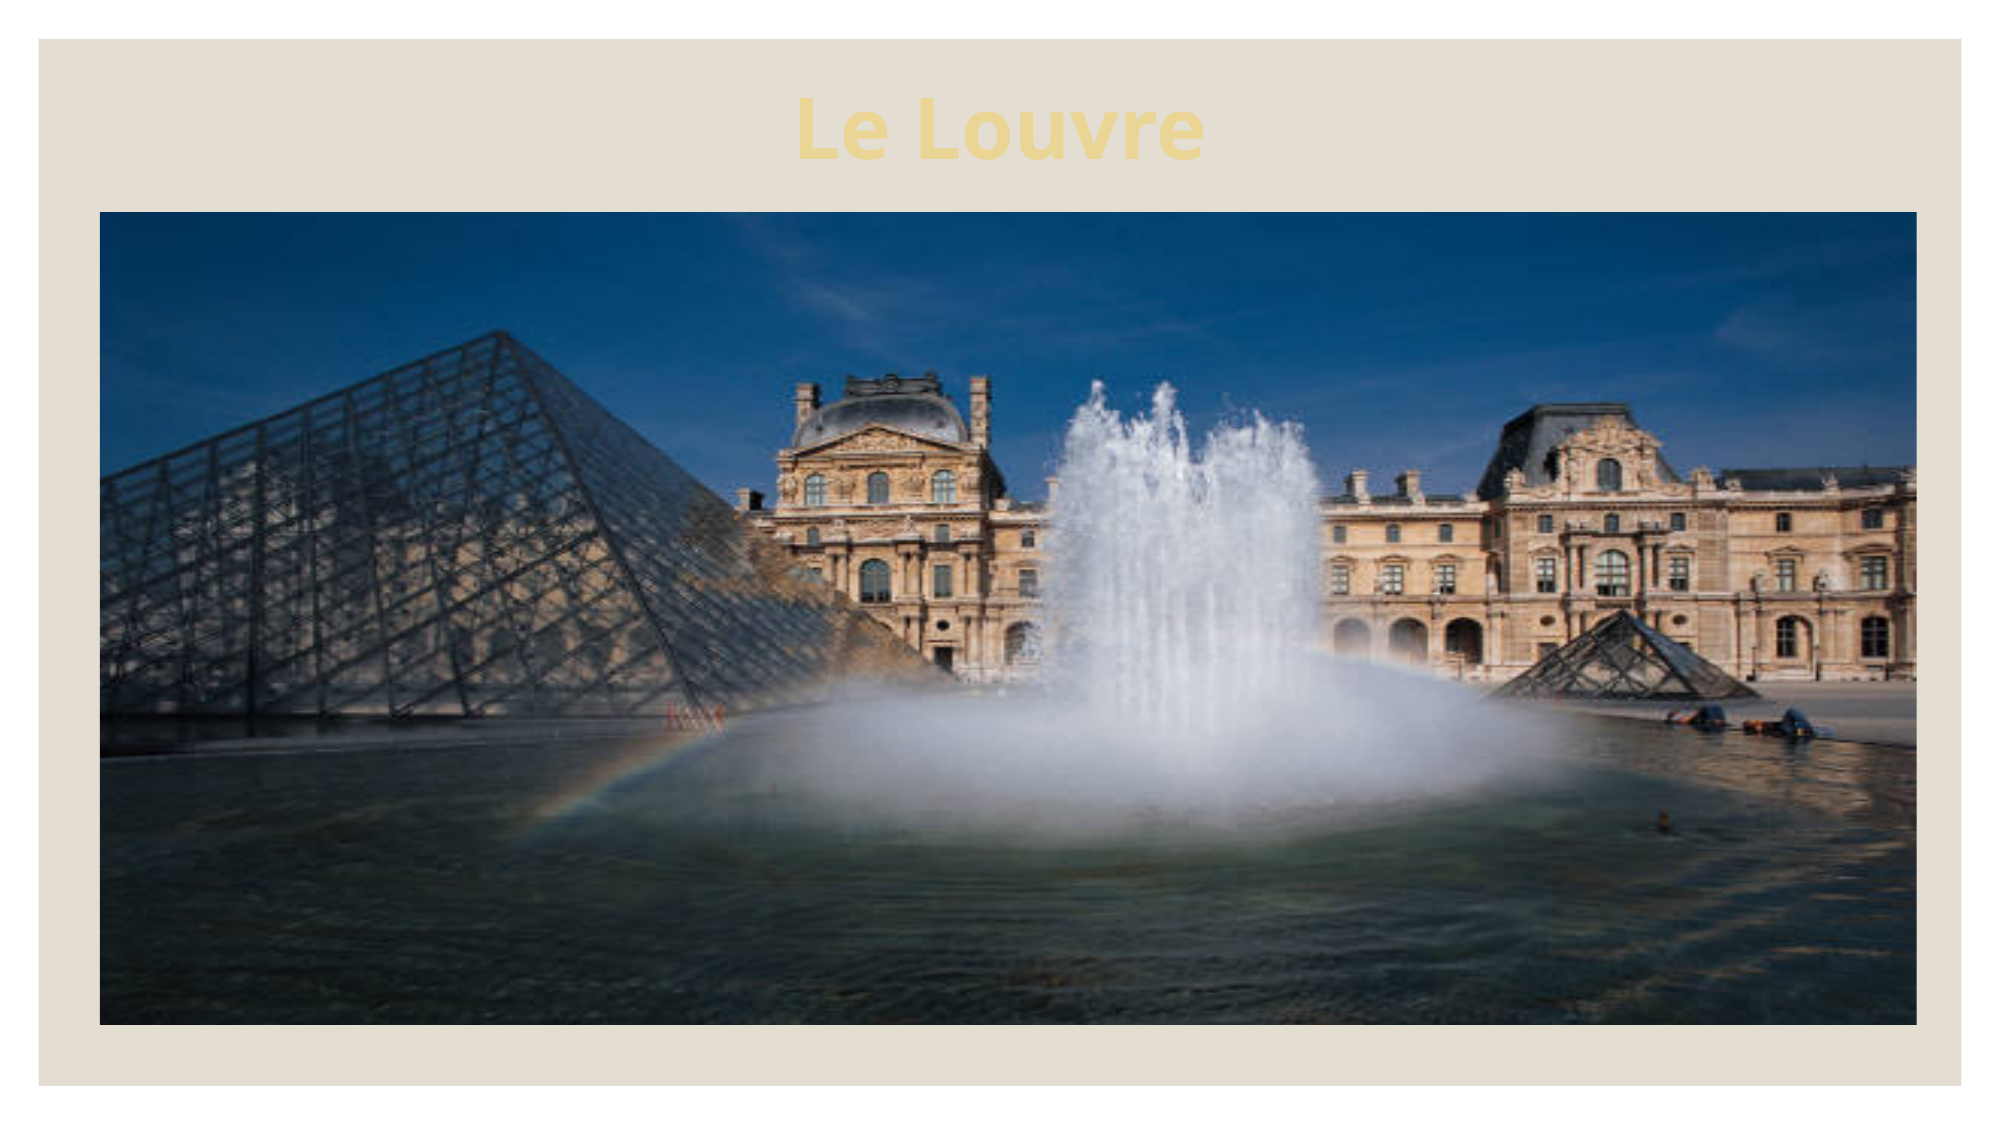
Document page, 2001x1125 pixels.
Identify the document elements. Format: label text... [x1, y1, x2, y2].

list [99, 211, 1917, 1025]
title Le Louvre [99, 50, 1900, 200]
